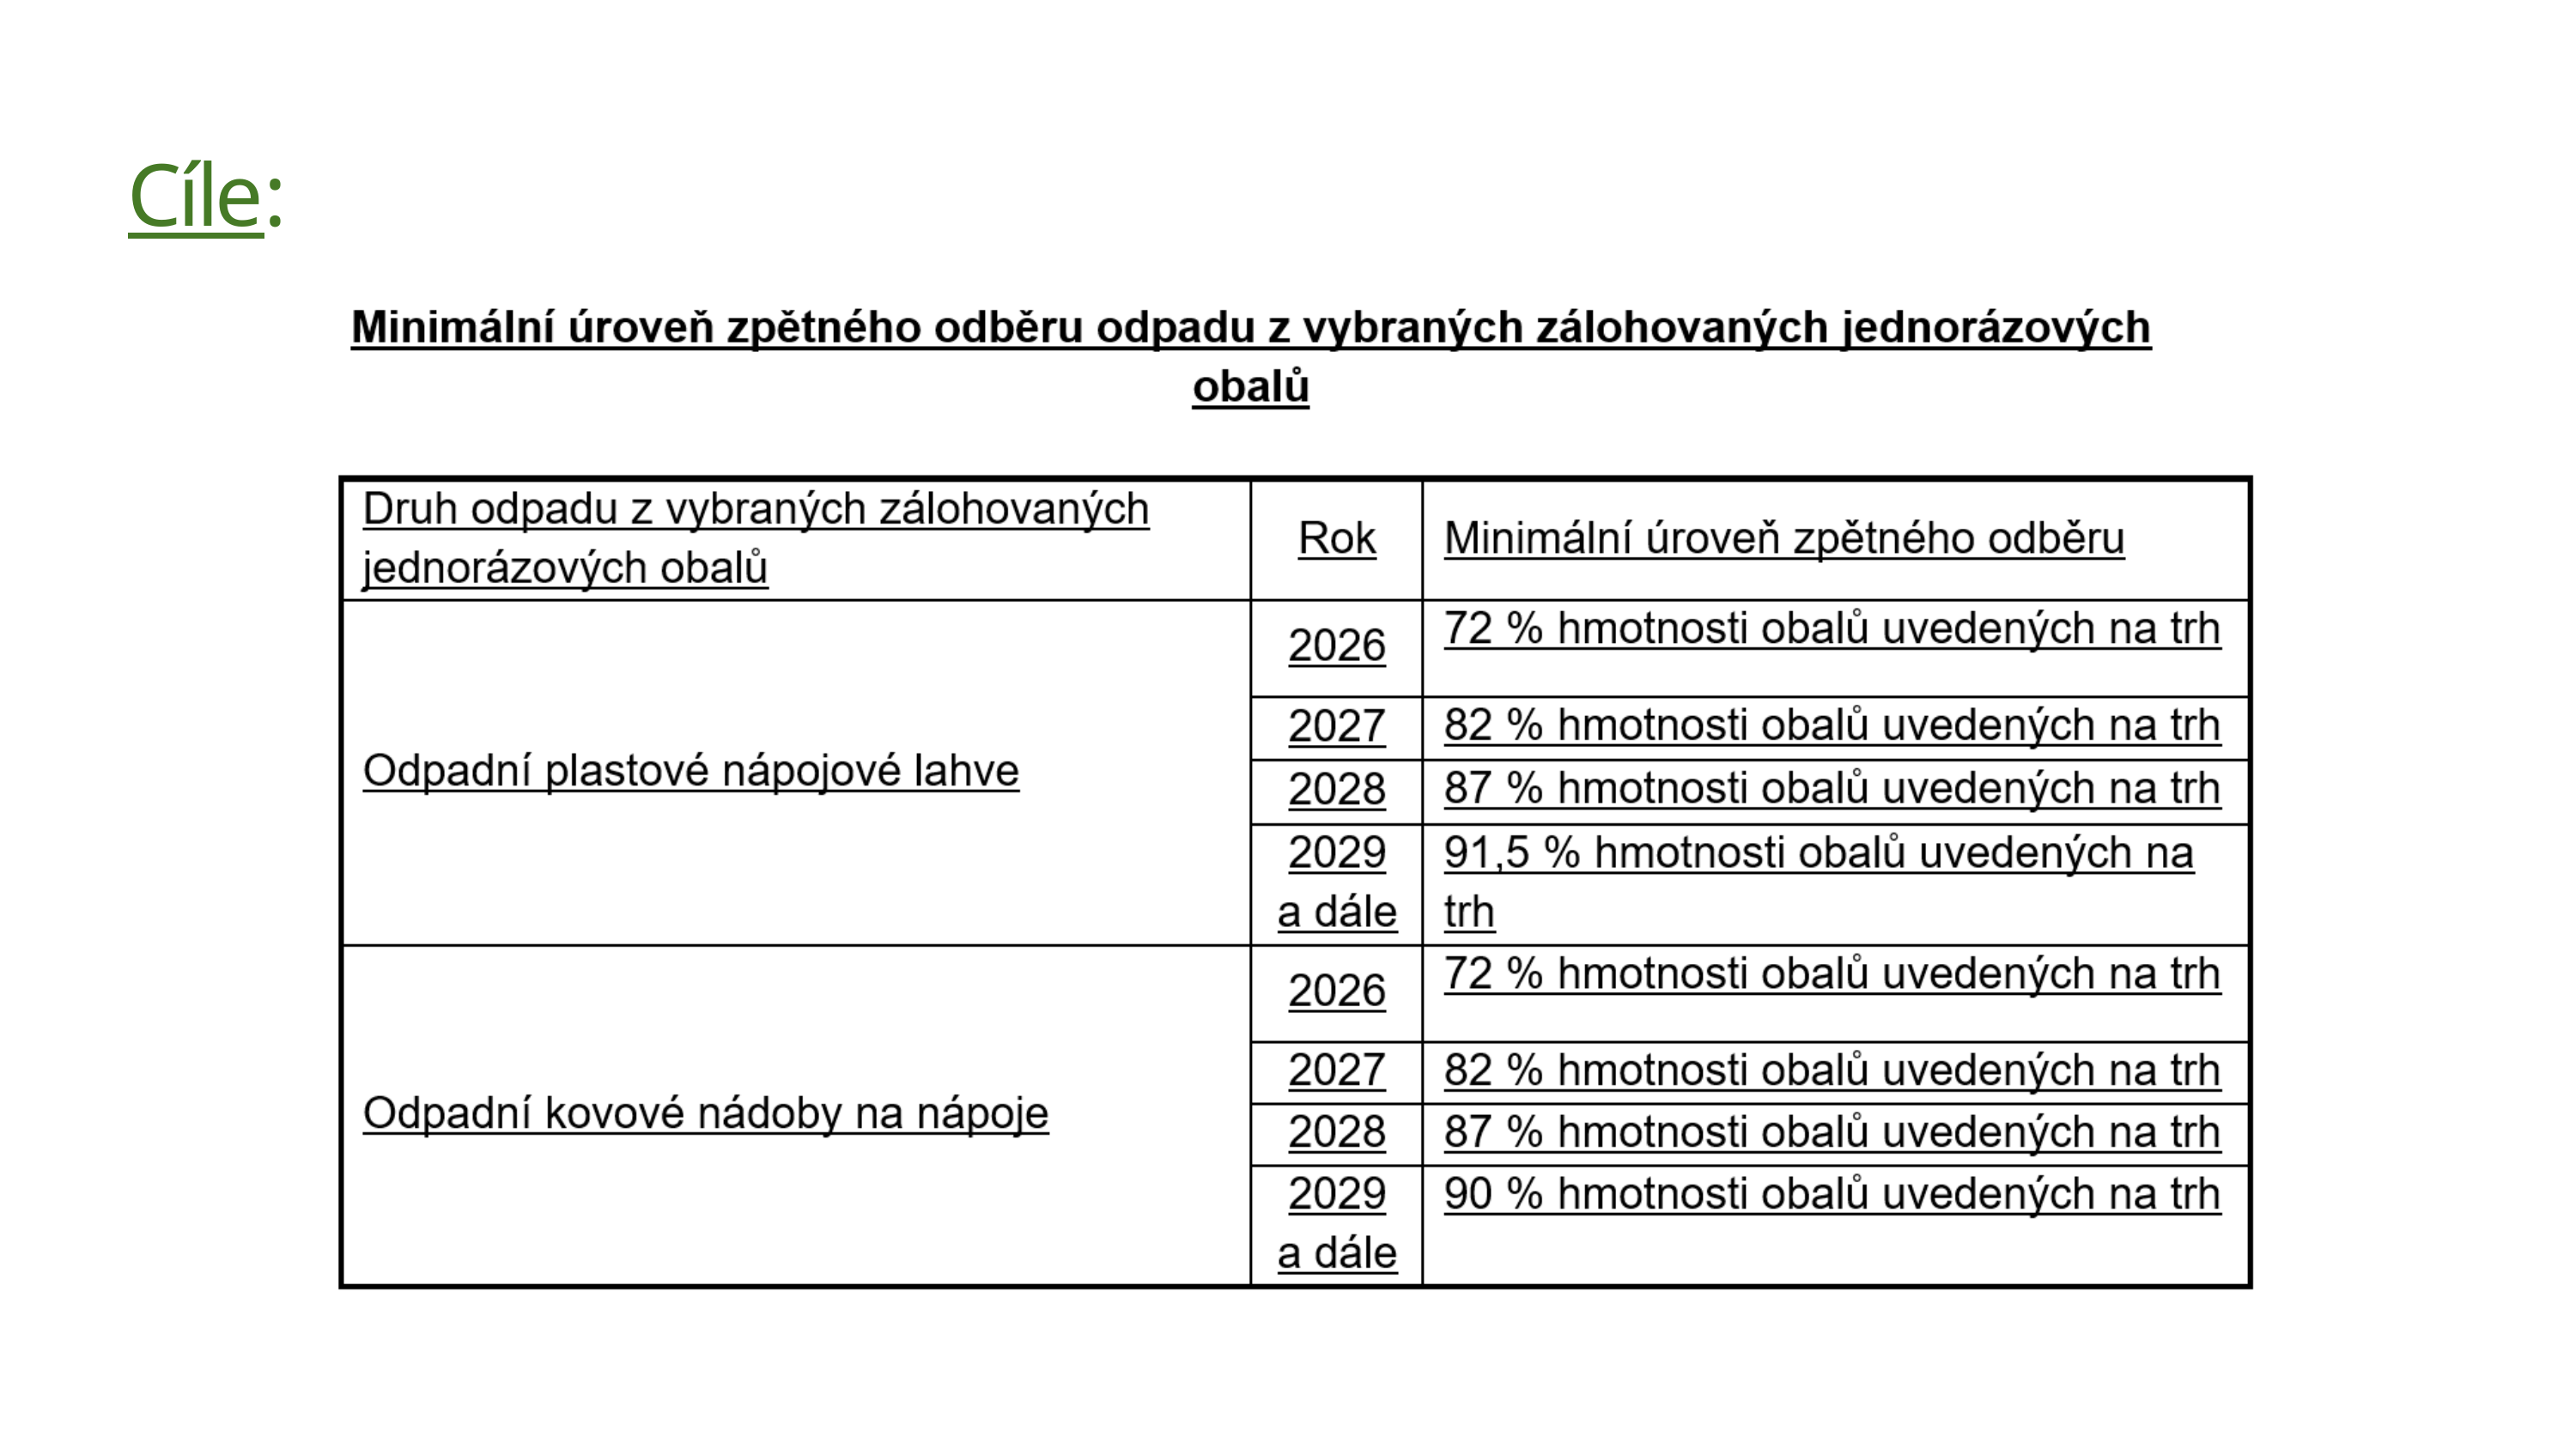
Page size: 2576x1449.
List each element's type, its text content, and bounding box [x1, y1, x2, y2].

picture [306, 290, 2270, 1315]
text_box Cíle: [115, 134, 1309, 250]
